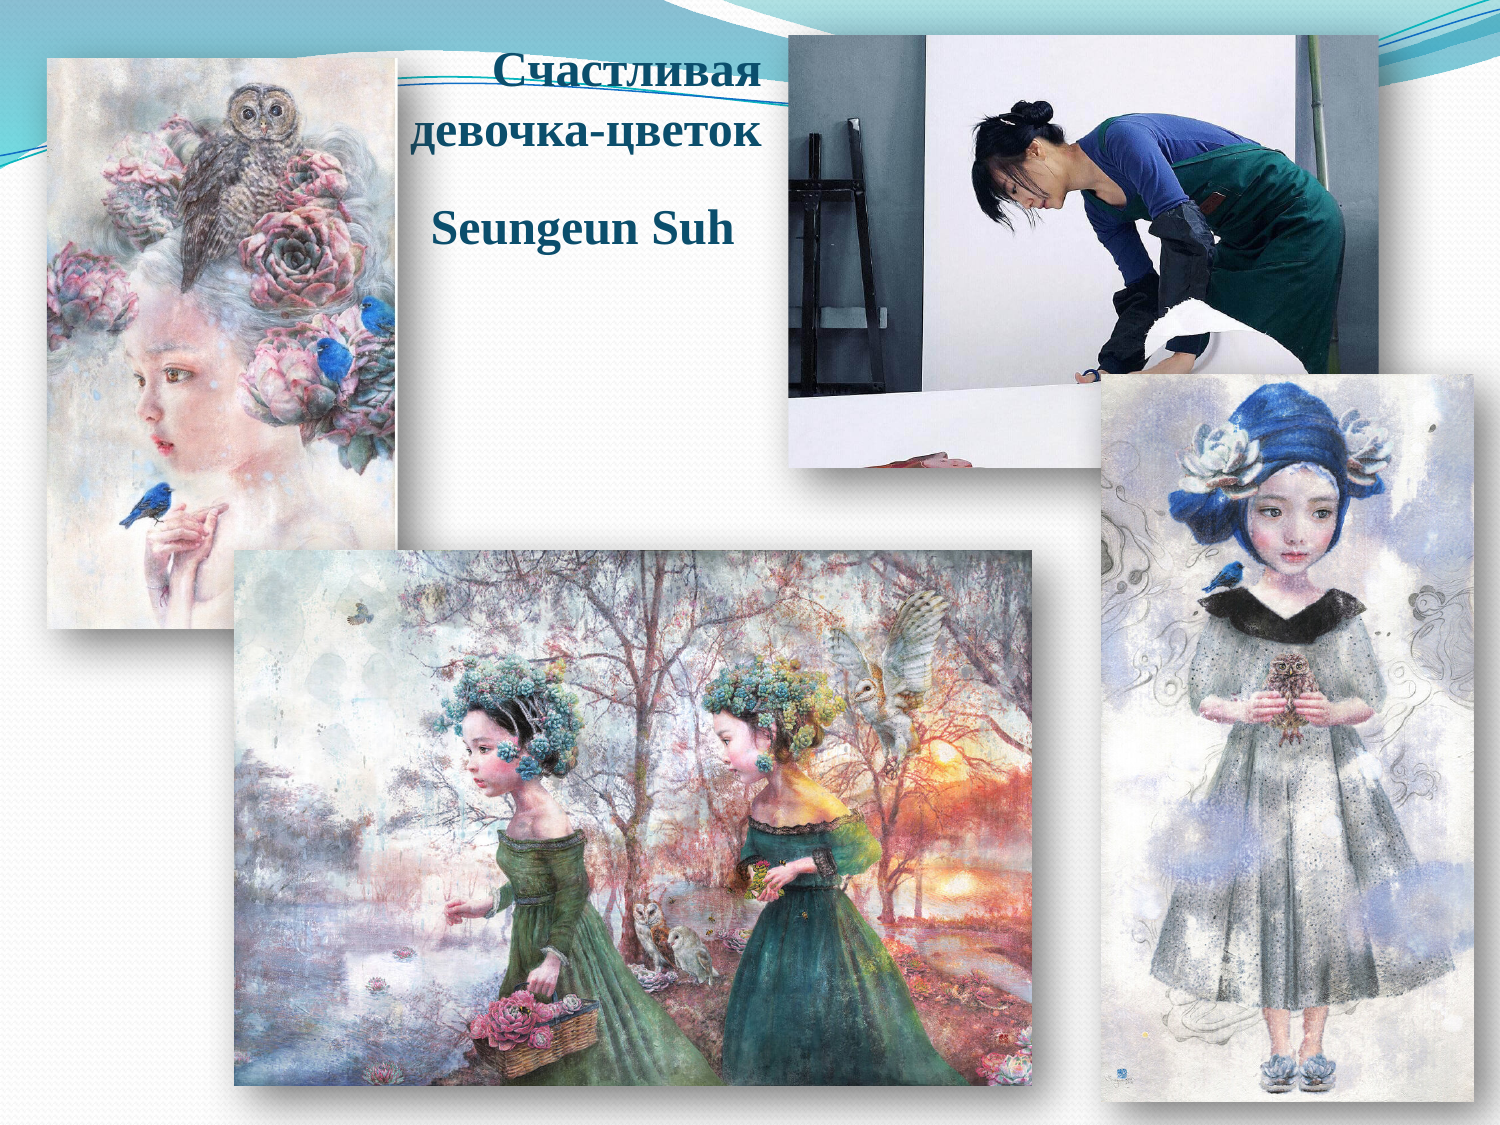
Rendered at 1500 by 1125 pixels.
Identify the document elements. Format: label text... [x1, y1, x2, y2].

text_box Seungeun Suh [410, 187, 762, 263]
picture [46, 58, 1032, 1087]
picture [788, 34, 1475, 1102]
title Счастливая девочка-цветок [447, 115, 762, 187]
